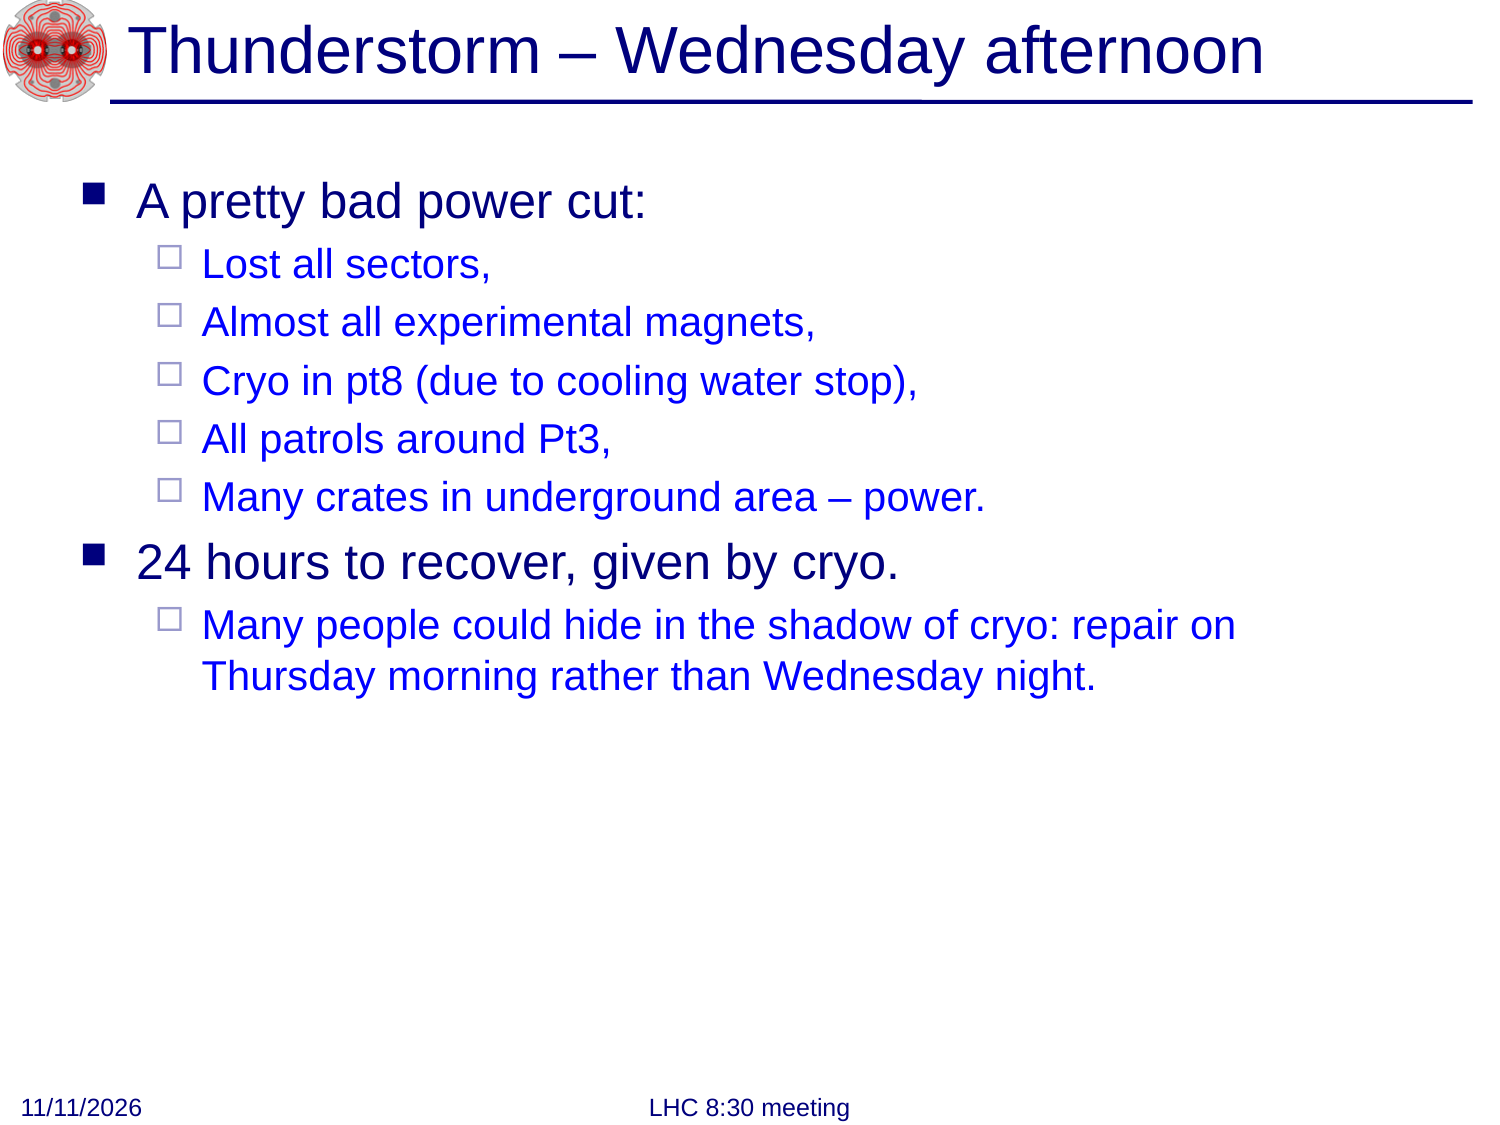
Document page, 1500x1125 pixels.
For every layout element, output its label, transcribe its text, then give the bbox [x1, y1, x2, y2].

title Thunderstorm – Wednesday afternoon [111, 3, 1463, 91]
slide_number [5, 1085, 356, 1125]
picture [0, 0, 108, 103]
list A pretty bad power cut: Lost all sectors, Almost all experimental magnets, Cryo in pt8 (due to cooling water stop), All patrols around Pt3, Many crates in underground area – power. 24 hours to recover, given by cryo. Many people could hide in the shadow of cryo: repair on Thursday morning rather than Wednesday night. [64, 160, 1416, 1000]
footer LHC 8:30 meeting [512, 1087, 988, 1125]
